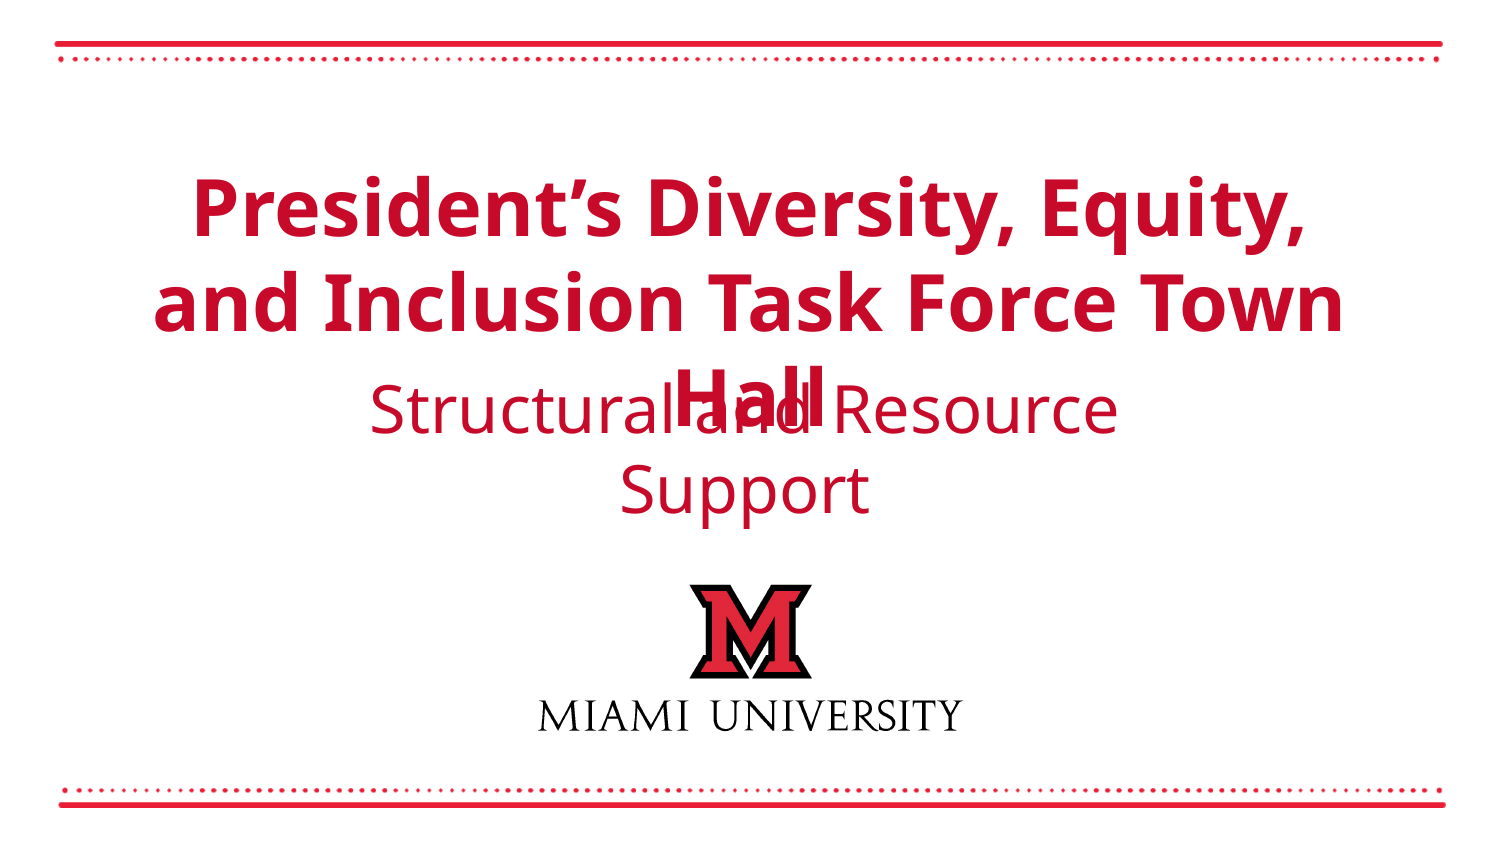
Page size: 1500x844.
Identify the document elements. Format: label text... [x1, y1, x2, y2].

picture [58, 787, 1446, 808]
list Structural and Resource Support [221, 359, 1270, 442]
picture [529, 577, 970, 743]
title President’s Diversity, Equity, and Inclusion Task Force Town Hall [103, 149, 1397, 313]
picture [54, 41, 1443, 63]
